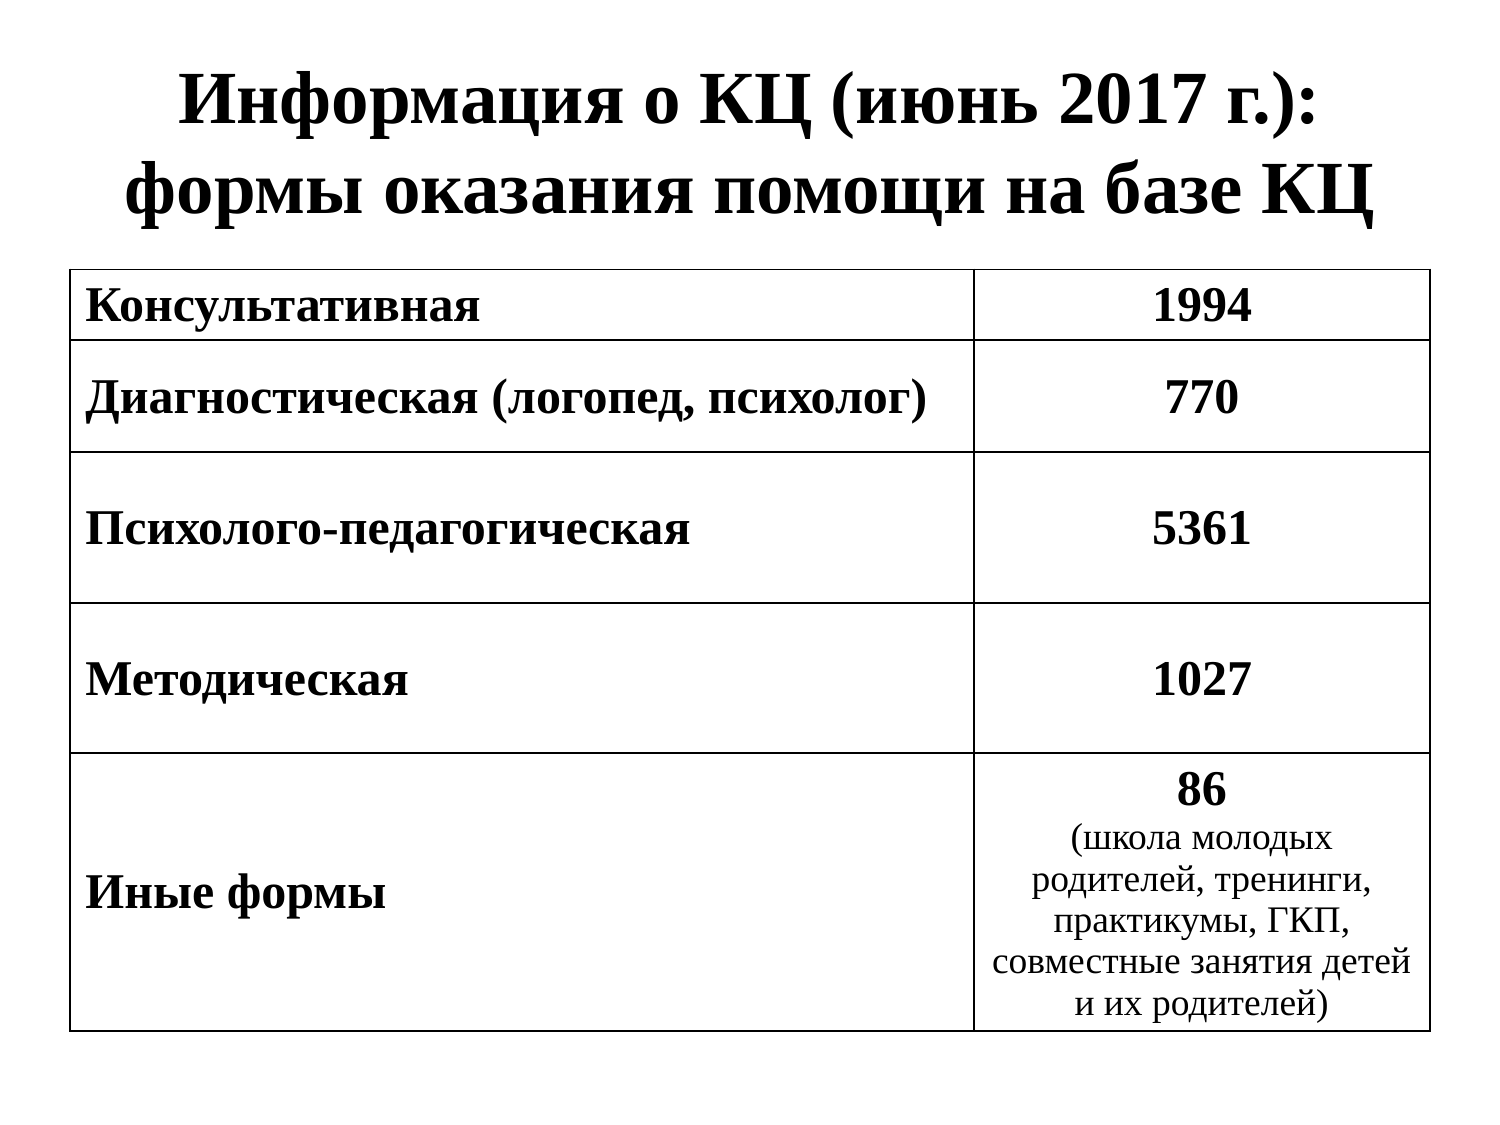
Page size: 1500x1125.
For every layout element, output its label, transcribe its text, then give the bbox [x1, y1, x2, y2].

table_header 1994 [975, 270, 1429, 339]
table_cell 1027 [975, 604, 1429, 752]
table_cell Диагностическая (логопед, психолог) [71, 341, 973, 451]
table_cell 86 (школа молодых родителей, тренинги, практикумы, ГКП, совместные занятия детей и их родителей) [975, 754, 1429, 1030]
table_cell Методическая [71, 604, 973, 752]
table_cell 770 [975, 341, 1429, 451]
table_cell 5361 [975, 453, 1429, 602]
table_cell Иные формы [71, 754, 973, 1030]
table_header Консультативная [71, 270, 973, 339]
title Информация о КЦ (июнь 2017 г.): формы оказания помощи на базе КЦ [74, 44, 1426, 233]
table_cell Психолого-педагогическая [71, 453, 973, 602]
